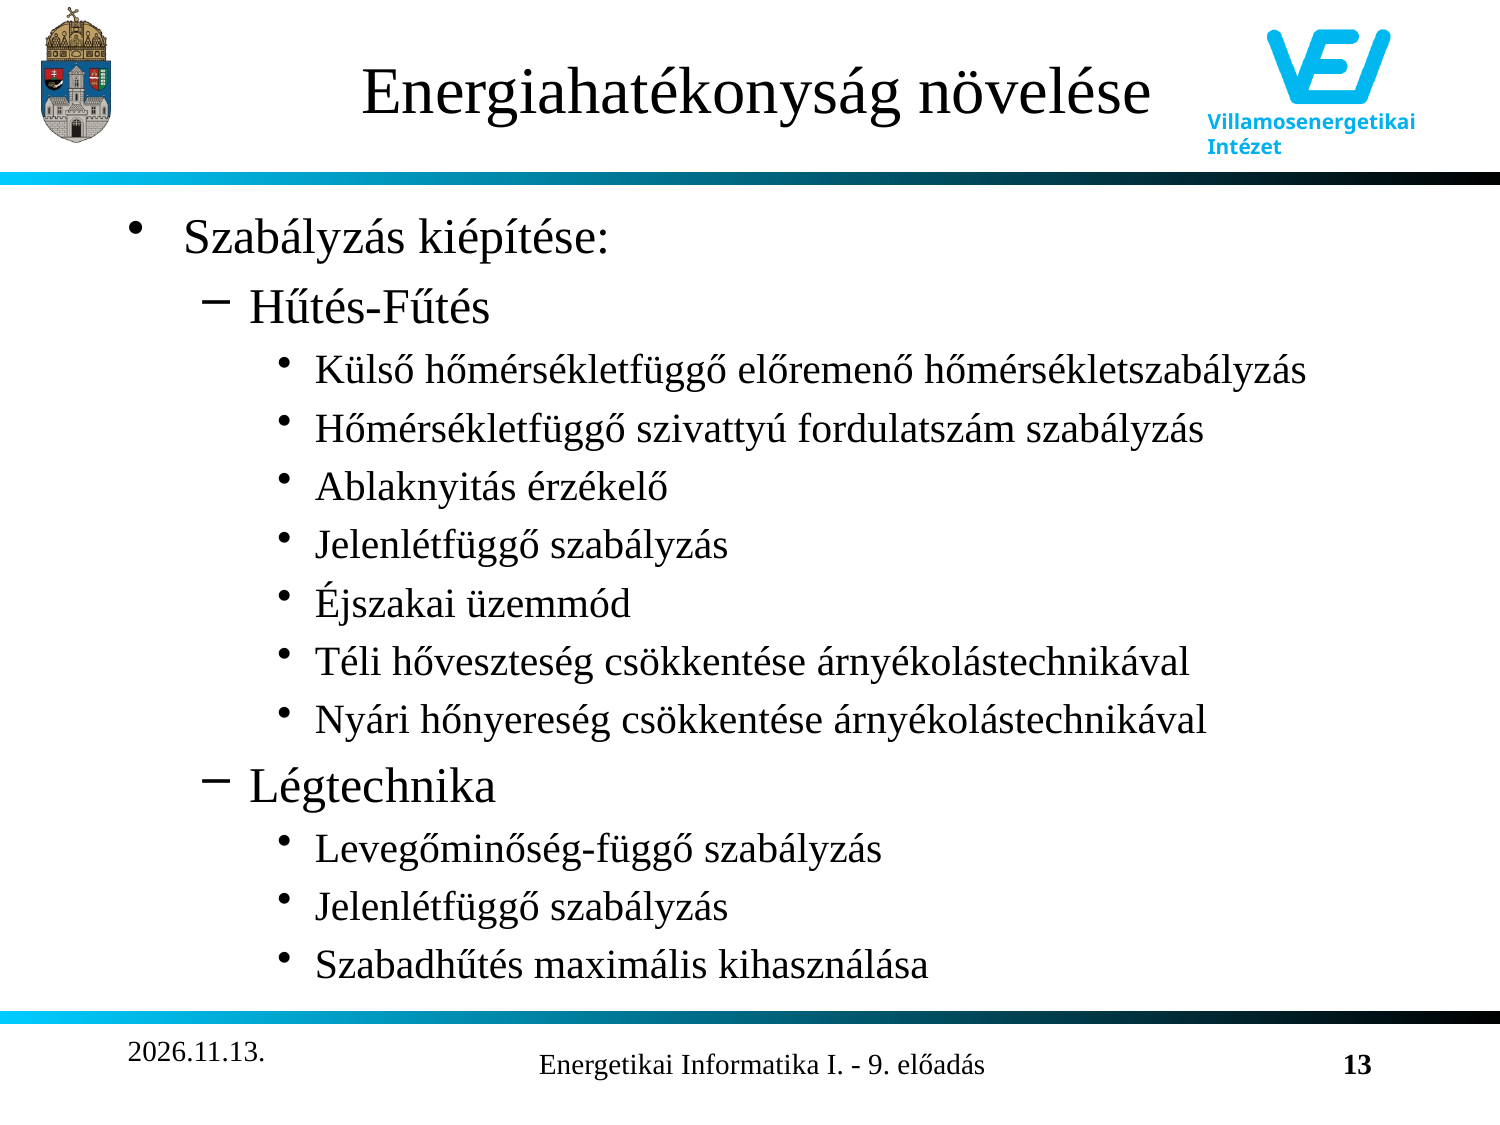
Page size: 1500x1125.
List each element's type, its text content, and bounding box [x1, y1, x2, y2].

footer Energetikai Informatika I. - 9. előadás [312, 1037, 1074, 1101]
list Szabályzás kiépítése: Hűtés-Fűtés Külső hőmérsékletfüggő előremenő hőmérsékletszabályzás Hőmérsékletfüggő szivattyú fordulatszám szabályzás Ablaknyitás érzékelő Jelenlétfüggő szabályzás Éjszakai üzemmód Téli hőveszteség csökkentése árnyékolástechnikával Nyári hőnyereség csökkentése árnyékolástechnikával Légtechnika Levegőminőség-függő szabályzás Jelenlétfüggő szabályzás Szabadhűtés maximális kihasználása [111, 196, 1388, 988]
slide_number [112, 1024, 426, 1101]
picture [1257, 18, 1410, 115]
title Energiahatékonyság növelése [194, 42, 1320, 131]
picture [41, 7, 111, 143]
slide_number 13 [1074, 1037, 1388, 1101]
